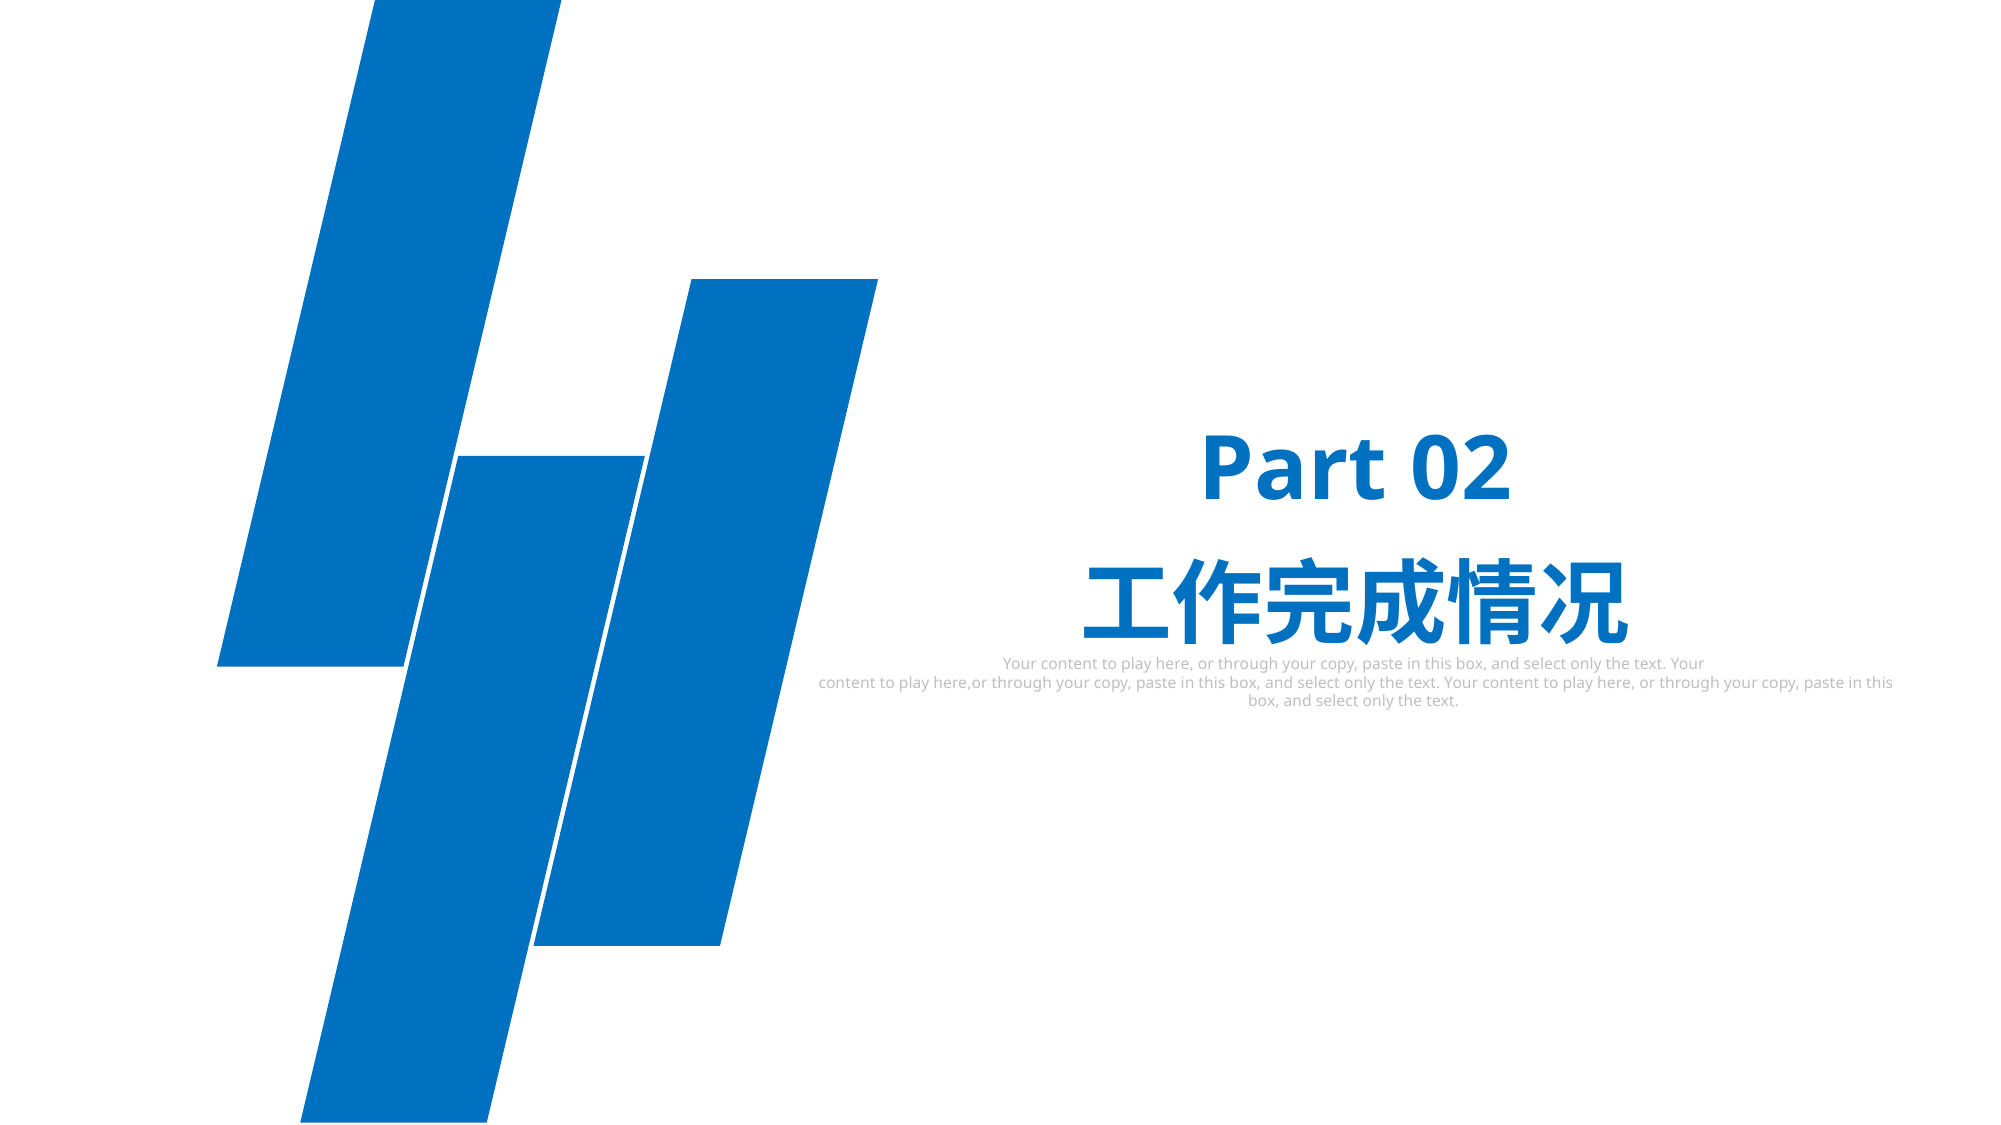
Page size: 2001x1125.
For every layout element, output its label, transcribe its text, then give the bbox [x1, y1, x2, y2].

text_box Part 02 [1065, 402, 1646, 525]
text_box 工作完成情况 [977, 537, 1734, 646]
text_box [532, 278, 880, 947]
text_box [215, 0, 563, 668]
text_box Your content to play here, or through your copy, paste in this box, and select only the text. Your content to play here,or through your copy, paste in this box, and select only the text. Your content to play here, or through your copy, paste in this box, and select only the text. [801, 646, 1911, 718]
text_box [298, 454, 647, 1124]
